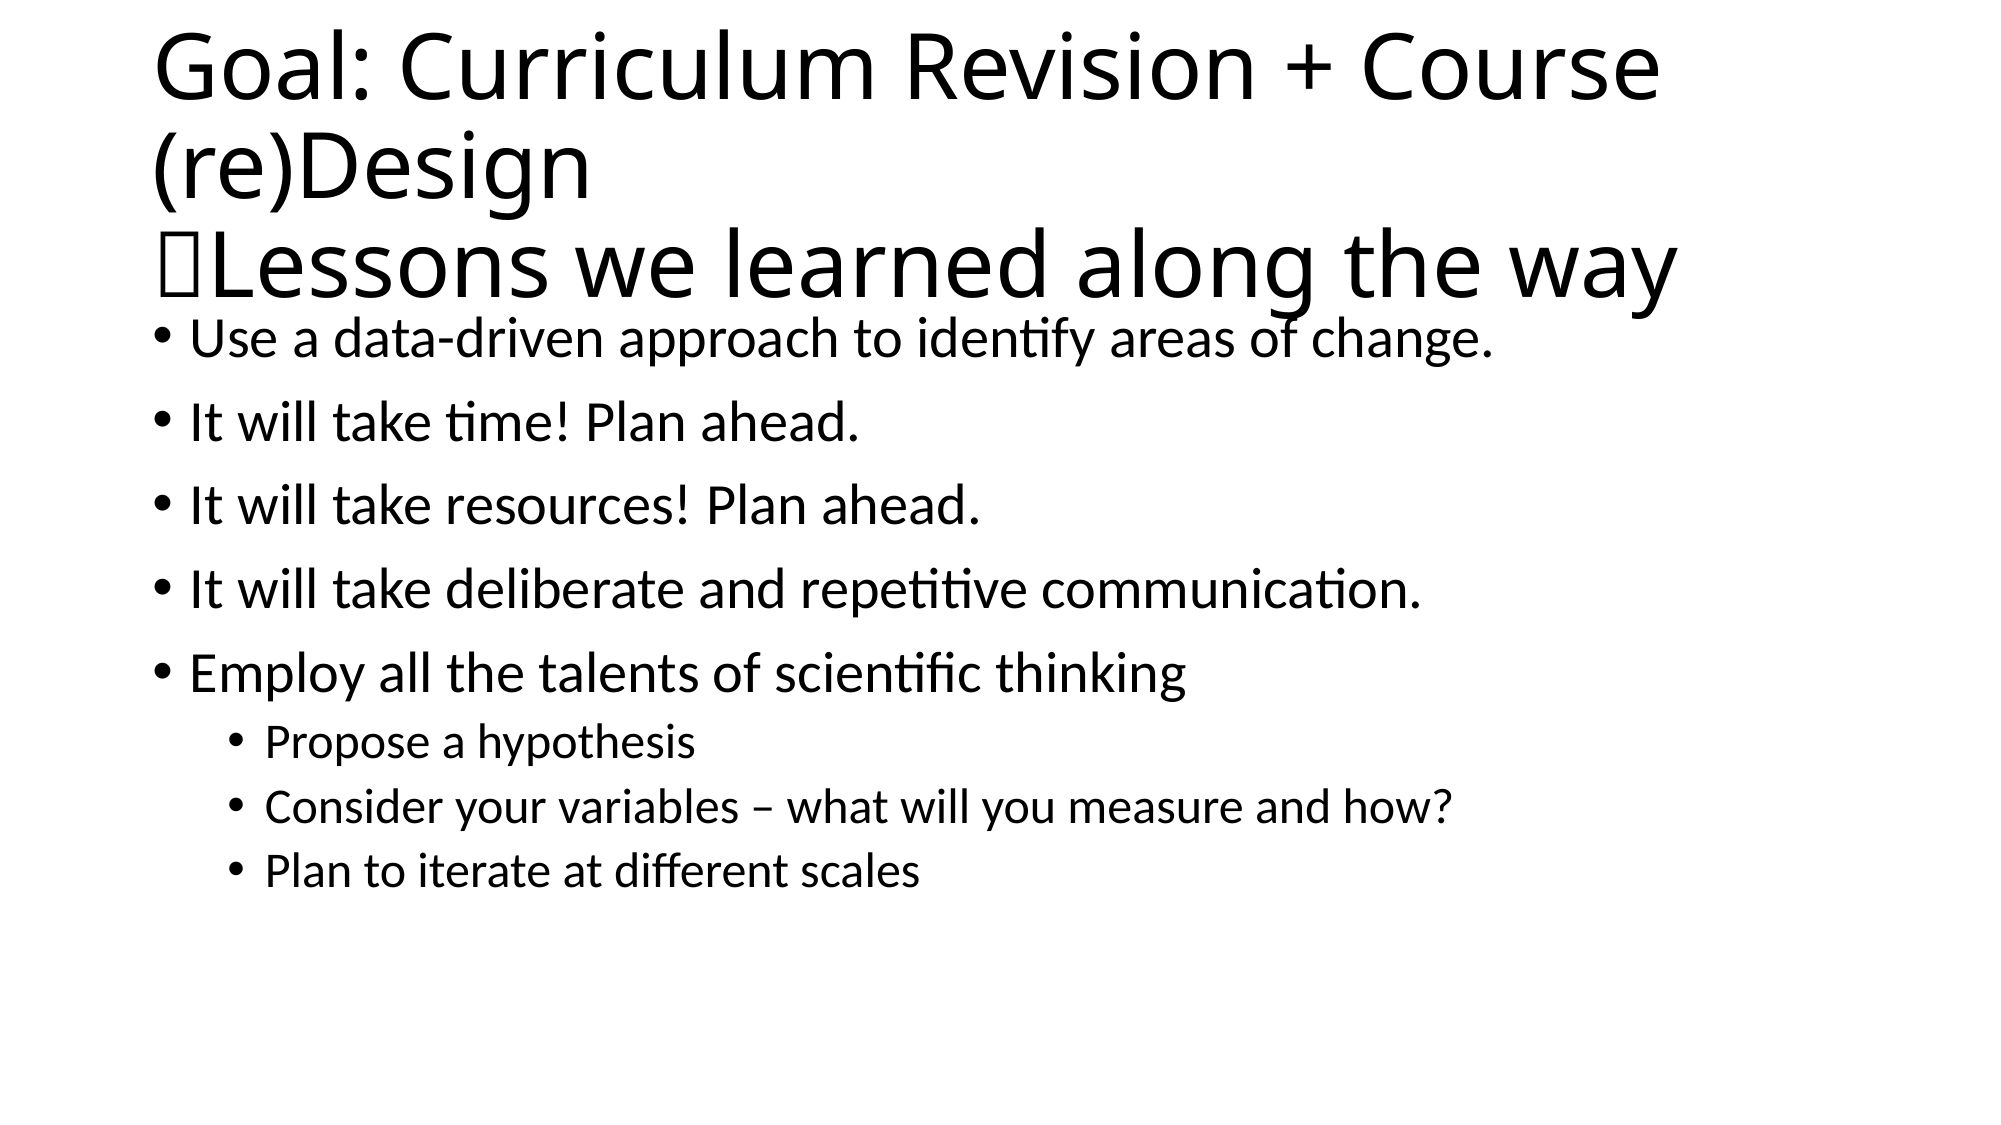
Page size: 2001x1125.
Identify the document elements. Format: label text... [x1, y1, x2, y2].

title Goal: Curriculum Revision + Course (re)Design Lessons we learned along the way [137, 59, 1863, 278]
list Use a data-driven approach to identify areas of change. It will take time! Plan ahead. It will take resources! Plan ahead. It will take deliberate and repetitive communication. Employ all the talents of scientific thinking Propose a hypothesis Consider your variables – what will you measure and how? Plan to iterate at different scales [137, 299, 1863, 1014]
